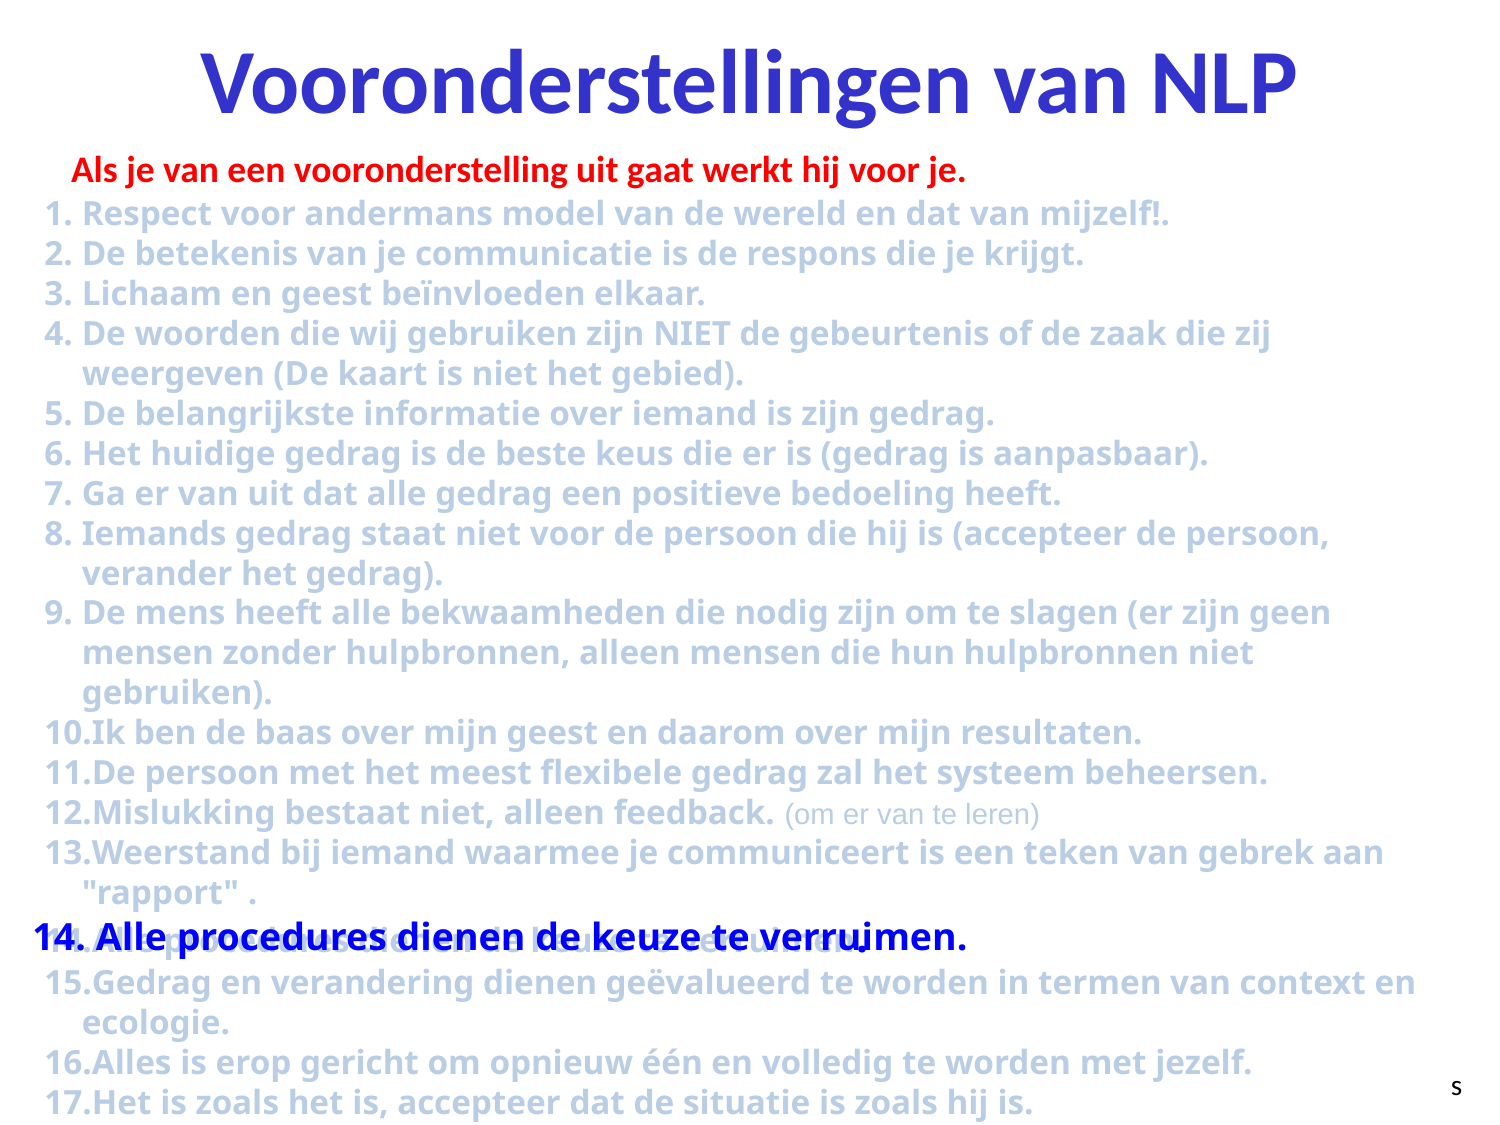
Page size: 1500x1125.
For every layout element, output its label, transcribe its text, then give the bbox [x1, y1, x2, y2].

title Vooronderstellingen van NLP [75, 19, 1425, 135]
text_box Als je van een vooronderstelling uit gaat werkt hij voor je. [56, 137, 984, 197]
text_box 14. Alle procedures dienen de keuze te verruimen. [17, 905, 1471, 965]
text_box s [1436, 1058, 1478, 1109]
text_box Respect voor andermans model van de wereld en dat van mijzelf!. De betekenis van je communicatie is de respons die je krijgt. Lichaam en geest beïnvloeden elkaar. De woorden die wij gebruiken zijn NIET de gebeurtenis of de zaak die zij weergeven (De kaart is niet het gebied). De belangrijkste informatie over iemand is zijn gedrag. Het huidige gedrag is de beste keus die er is (gedrag is aanpasbaar). Ga er van uit dat alle gedrag een positieve bedoeling heeft. Iemands gedrag staat niet voor de persoon die hij is (accepteer de persoon, verander het gedrag). De mens heeft alle bekwaamheden die nodig zijn om te slagen (er zijn geen mensen zonder hulpbronnen, alleen mensen die hun hulpbronnen niet gebruiken). Ik ben de baas over mijn geest en daarom over mijn resultaten. De persoon met het meest flexibele gedrag zal het systeem beheersen. Mislukking bestaat niet, alleen feedback. (om er van te leren) Weerstand bij iemand waarmee je communiceert is een teken van gebrek aan "rapport" . Alle procedures dienen de keuze te verruimen. Gedrag en verandering dienen geëvalueerd te worden in termen van context en ecologie. Alles is erop gericht om opnieuw één en volledig te worden met jezelf. Het is zoals het is, accepteer dat de situatie is zoals hij is. [29, 965, 1436, 1125]
text_box Respect voor andermans model van de wereld en dat van mijzelf!. De betekenis van je communicatie is de respons die je krijgt. Lichaam en geest beïnvloeden elkaar. De woorden die wij gebruiken zijn NIET de gebeurtenis of de zaak die zij weergeven (De kaart is niet het gebied). De belangrijkste informatie over iemand is zijn gedrag. Het huidige gedrag is de beste keus die er is (gedrag is aanpasbaar). Ga er van uit dat alle gedrag een positieve bedoeling heeft. Iemands gedrag staat niet voor de persoon die hij is (accepteer de persoon, verander het gedrag). De mens heeft alle bekwaamheden die nodig zijn om te slagen (er zijn geen mensen zonder hulpbronnen, alleen mensen die hun hulpbronnen niet gebruiken). Ik ben de baas over mijn geest en daarom over mijn resultaten. De persoon met het meest flexibele gedrag zal het systeem beheersen. Mislukking bestaat niet, alleen feedback. (om er van te leren) Weerstand bij iemand waarmee je communiceert is een teken van gebrek aan "rapport" . Alle procedures dienen de keuze te verruimen. Gedrag en verandering dienen geëvalueerd te worden in termen van context en ecologie. Alles is erop gericht om opnieuw één en volledig te worden met jezelf. Het is zoals het is, accepteer dat de situatie is zoals hij is. [29, 184, 1436, 905]
